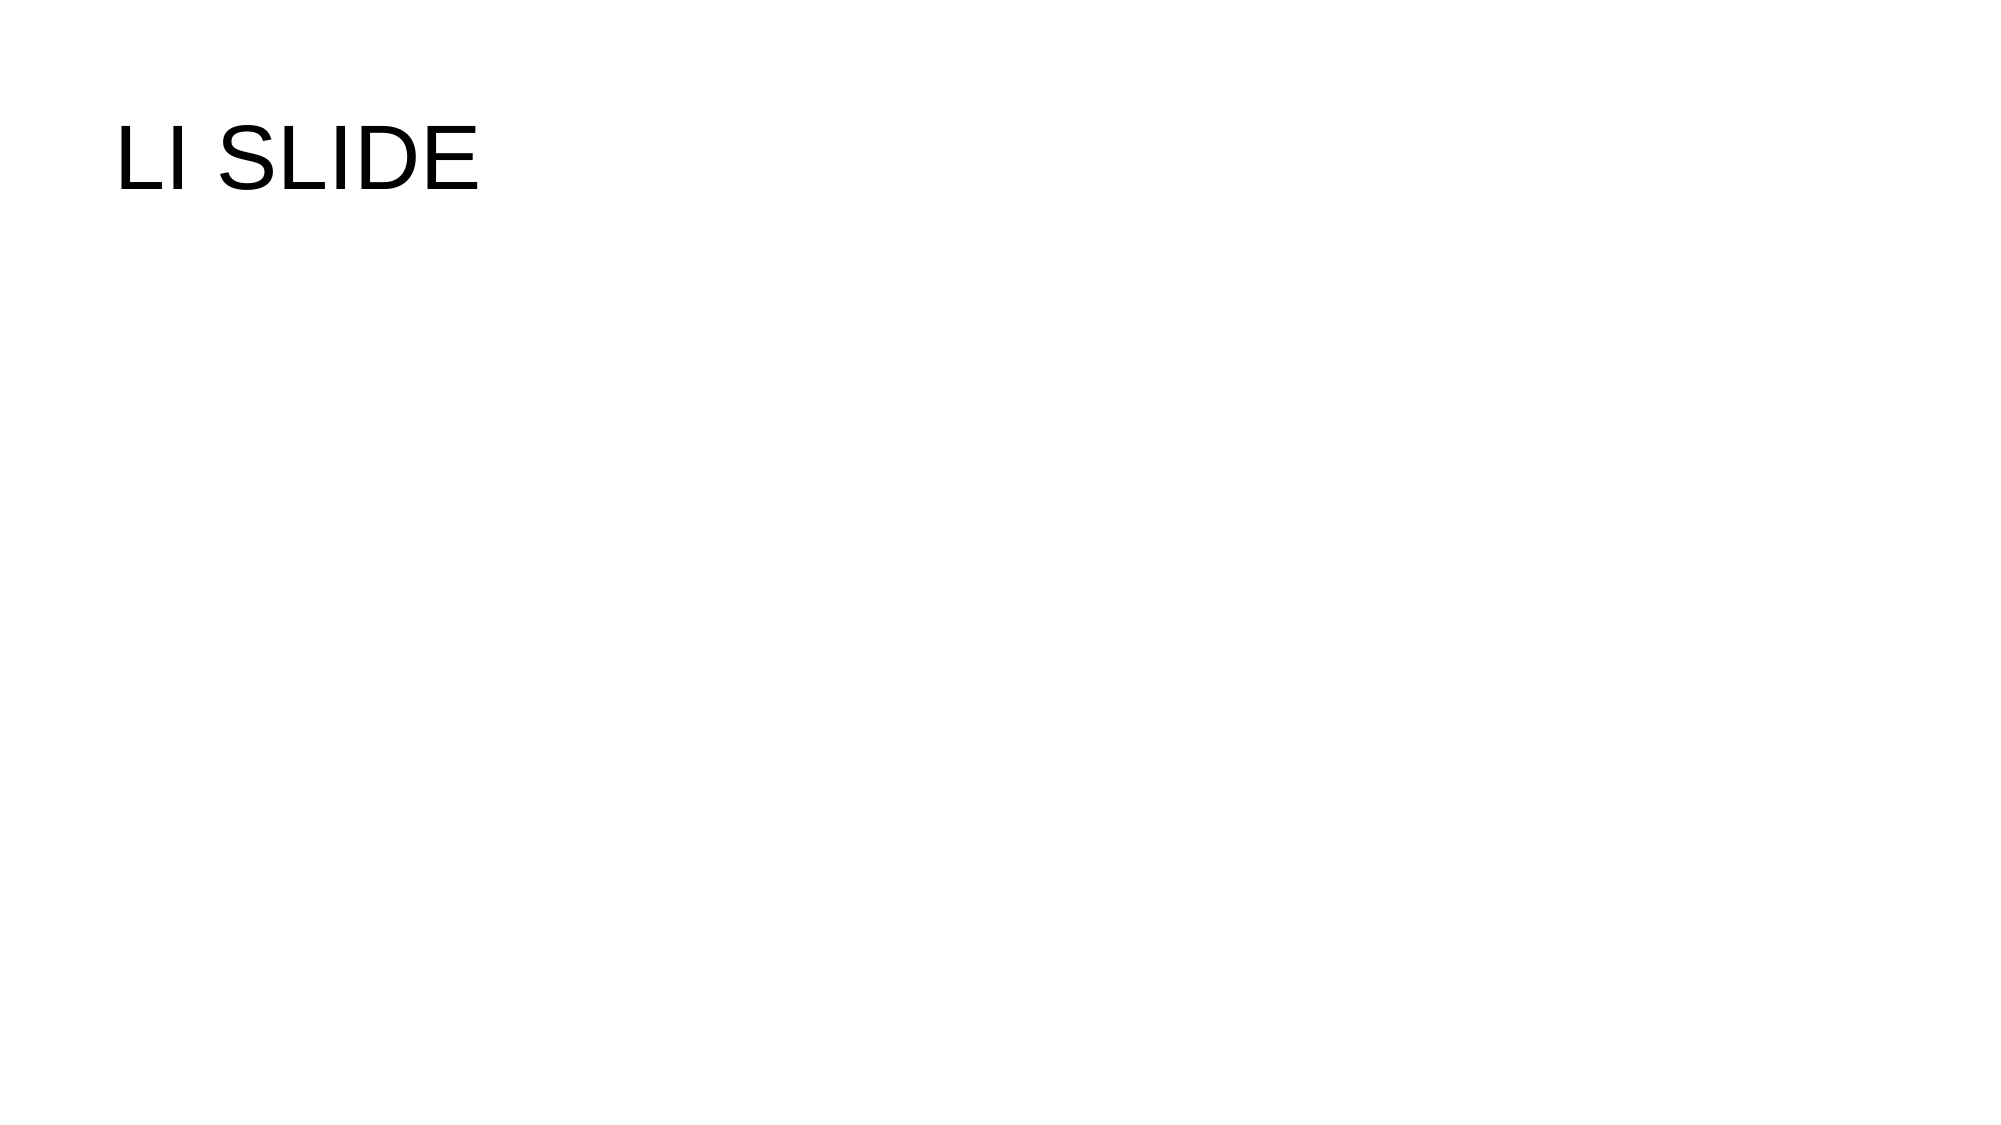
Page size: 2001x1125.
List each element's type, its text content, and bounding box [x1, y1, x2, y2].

title LI SLIDE [99, 78, 1898, 242]
